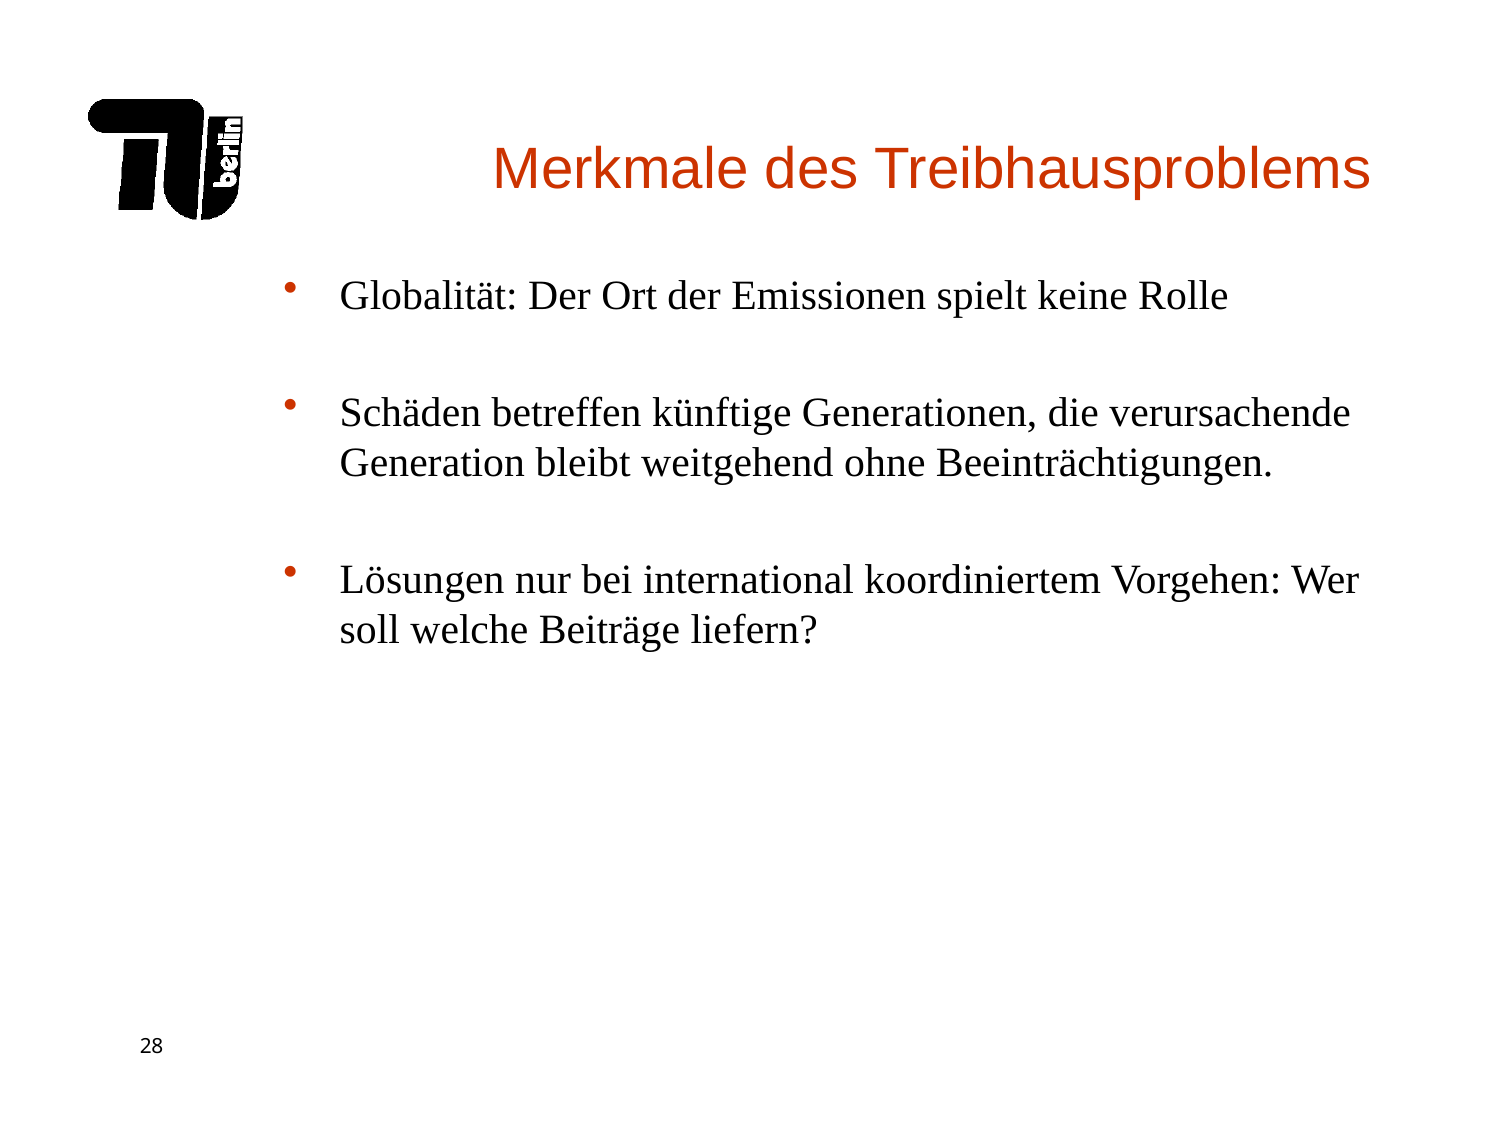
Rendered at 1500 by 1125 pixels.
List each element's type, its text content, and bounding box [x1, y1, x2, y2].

title Merkmale des Treibhausproblems [360, 62, 1388, 209]
picture [88, 99, 243, 220]
list Globalität: Der Ort der Emissionen spielt keine Rolle Schäden betreffen künftige Generationen, die verursachende Generation bleibt weitgehend ohne Beeinträchtigungen. Lösungen nur bei international koordiniertem Vorgehen: Wer soll welche Beiträge liefern? [268, 260, 1403, 936]
